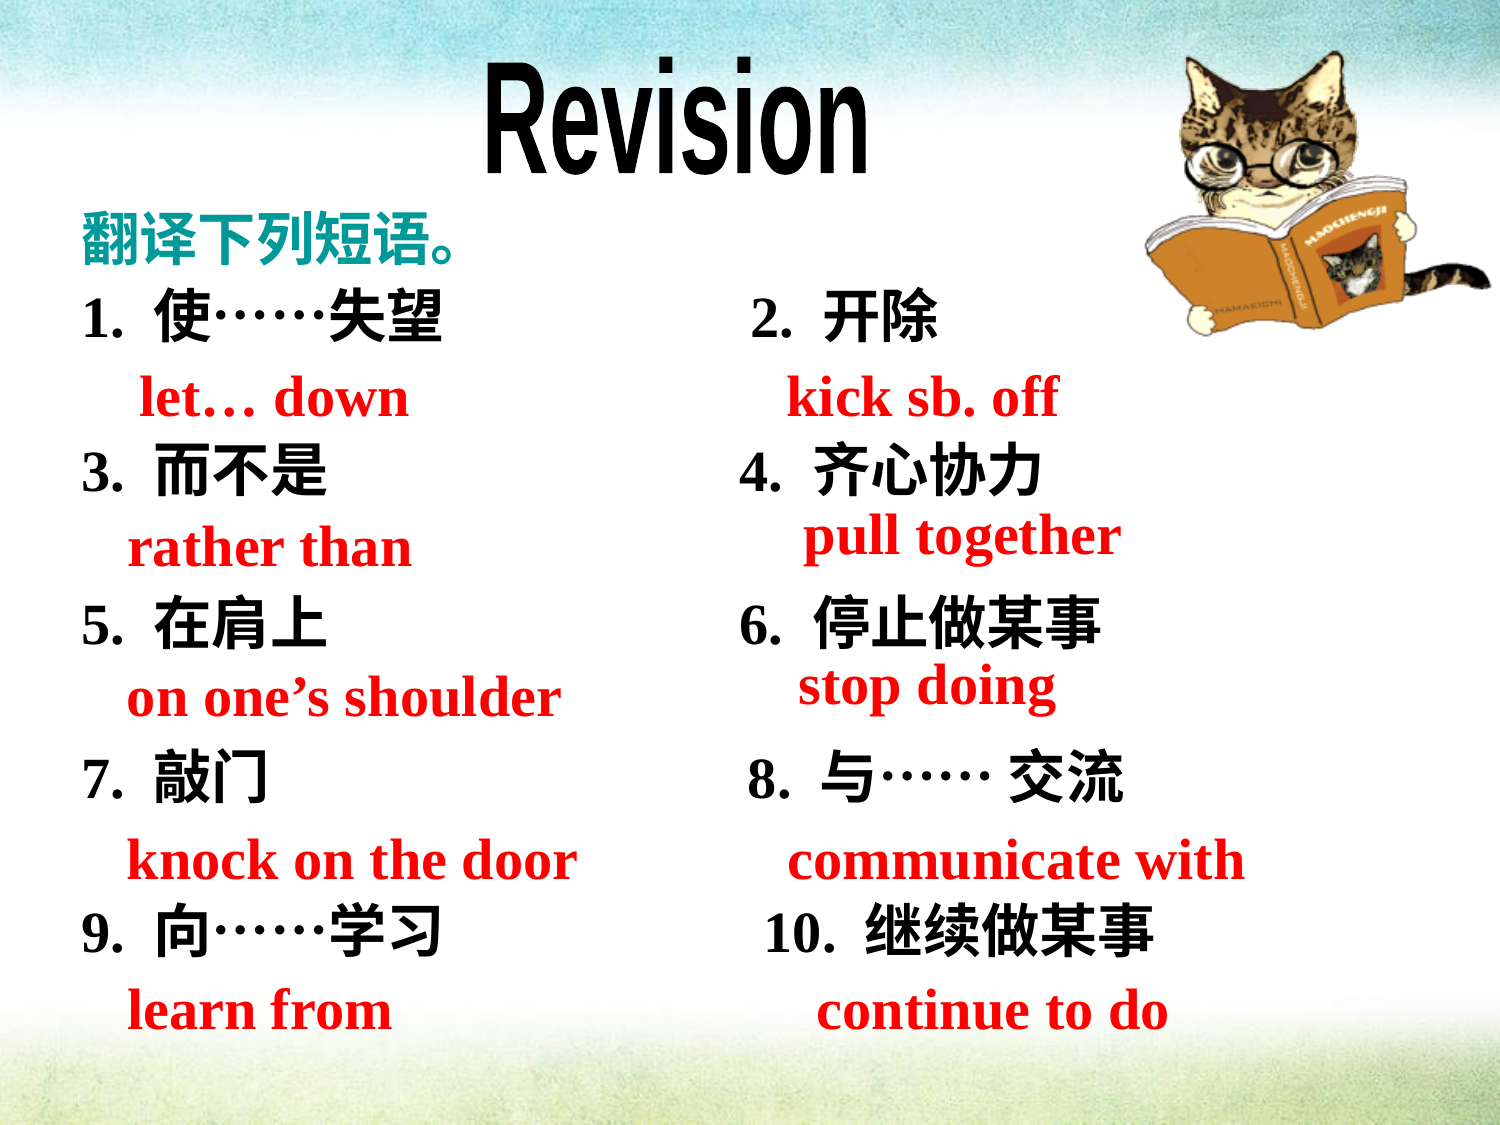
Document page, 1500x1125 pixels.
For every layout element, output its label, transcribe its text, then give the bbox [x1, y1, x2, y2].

text_box learn from [112, 963, 491, 1049]
picture [0, 0, 1500, 1125]
text_box rather than [112, 500, 596, 585]
text_box pull together [788, 488, 1210, 574]
text_box stop doing [783, 638, 1150, 724]
text_box continue to do [801, 963, 1267, 1049]
text_box 翻译下列短语。 1. 使……失望 2. 开除 3. 而不是 4. 齐心协力 5. 在肩上 6. 停止做某事 7. 敲门 8. 与…… 交流 9. 向……学习 10. 继续做某事 [66, 187, 1463, 972]
text_box knock on the door [112, 813, 714, 899]
text_box kick sb. off [771, 351, 1185, 436]
text_box let… down [124, 351, 515, 436]
text_box communicate with [772, 813, 1388, 899]
text_box on one’s shoulder [112, 651, 749, 736]
